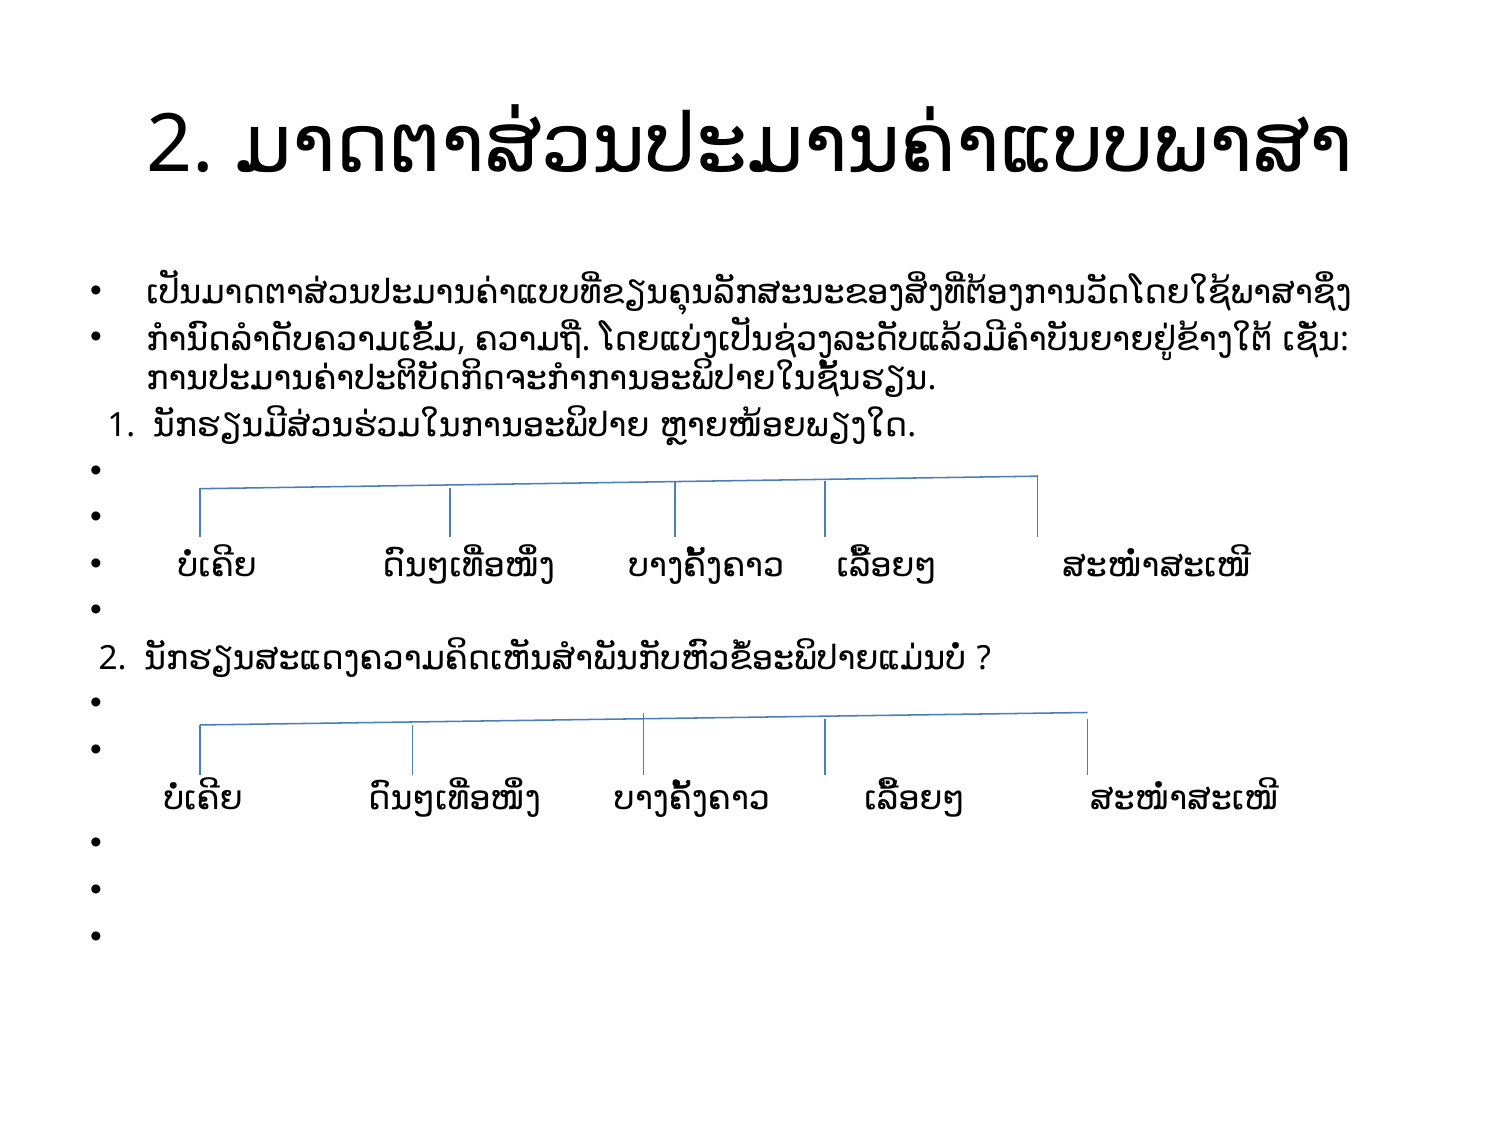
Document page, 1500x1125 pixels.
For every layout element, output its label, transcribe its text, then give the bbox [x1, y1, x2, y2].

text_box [199, 712, 643, 726]
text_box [645, 712, 1088, 726]
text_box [199, 475, 1037, 489]
title 2. ມາດຕາສ່ວນປະມານຄ່າແບບພາສາ [75, 45, 1425, 233]
list ເປັນ​ມາດຕາ​ສ່ວນ​ປະມານ​ຄ່າ​ແບບ​ທີ່​ຂຽນ​ຄຸນ​ລັກສະນະ​ຂອງ​ສິ່ງ​ທີ່​ຕ້ອງການ​ວັດ​ໂດຍ​ໃຊ້​ພາສາ​ຊຶ່ງ​ ກຳນົດ​ລຳດັບ​ຄວາມ​ເຂັ້ມ, ຄວາມ​ຖີ່. ​ໂດຍ​ແບ່ງ​ເປັນ​ຊ່ວງ​ລະດັບ​ແລ້ວ​ມີ​ຄຳ​ບັນຍາຍ​ຢູ່​ຂ້າງ​ໃຕ້ ​ເຊັ່ນ: ການ​ປະມານ​ຄ່າ​ປະຕິບັດ​ກິດຈະກຳ​ການ​ອະພິປາຍ​ໃນ​ຊັ້ນ​ຮຽນ. 1. ນັກຮຽນ​ມີ​ສ່ວນ​ຮ່ວມ​ໃນ​ການ​ອະພິປາຍ ຫຼາຍ​ໜ້ອຍ​ພຽງ​ໃດ. ບໍ່​ເຄີຍ ດົນໆ​ເທື່ອ​ໜຶ່ງ ບາງ​ຄັ້ງ​ຄາວ ​ເລື້ອຍ​ໆ ສະ​ໜໍ່າສະ​ເໜີ 2. ນັກຮຽນ​ສະ​ແດງ​ຄວາມ​ຄິດ​ເຫັນ​ສຳພັນ​ກັບ​ຫົວ​ຂໍ້​ອະພິປາຍ​ແມ່ນ​ບໍ່ ? ບໍ່​ເຄີຍ ດົນໆ​ເທື່ອ​ໜຶ່ງ ບາງ​ຄັ້ງ​ຄາວ ​ເລື້ອຍ​ໆ ສະ​ໜໍ່າສະ​ເໜີ [75, 262, 1425, 1005]
